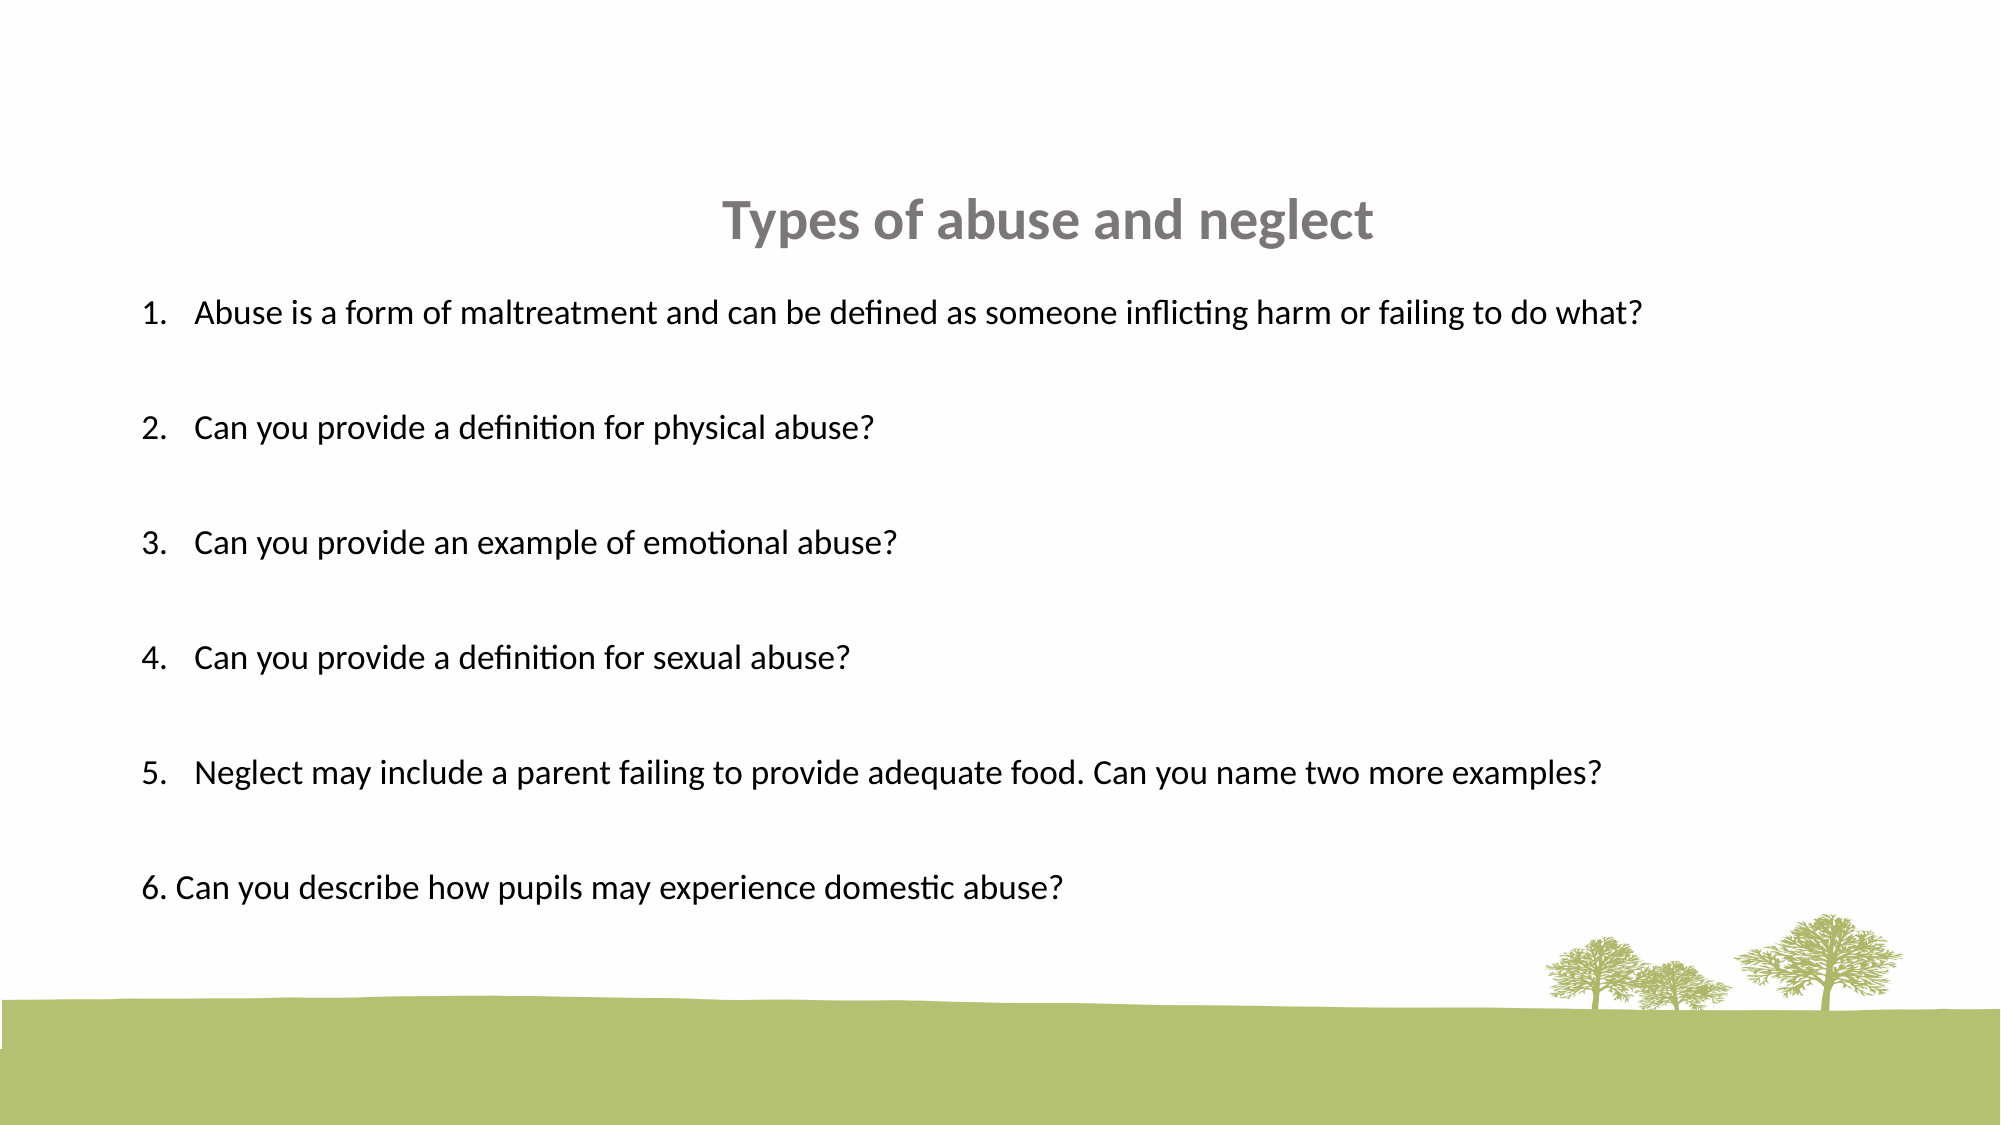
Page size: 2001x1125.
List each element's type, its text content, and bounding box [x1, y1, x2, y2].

list Abuse is a form of maltreatment and can be defined as someone inflicting harm or failing to do what? Can you provide a definition for physical abuse? Can you provide an example of emotional abuse? Can you provide a definition for sexual abuse? Neglect may include a parent failing to provide adequate food. Can you name two more examples? 6. Can you describe how pupils may experience domestic abuse? [126, 286, 1893, 918]
picture [0, 0, 2001, 1125]
list Types of abuse and neglect [178, 182, 1919, 287]
